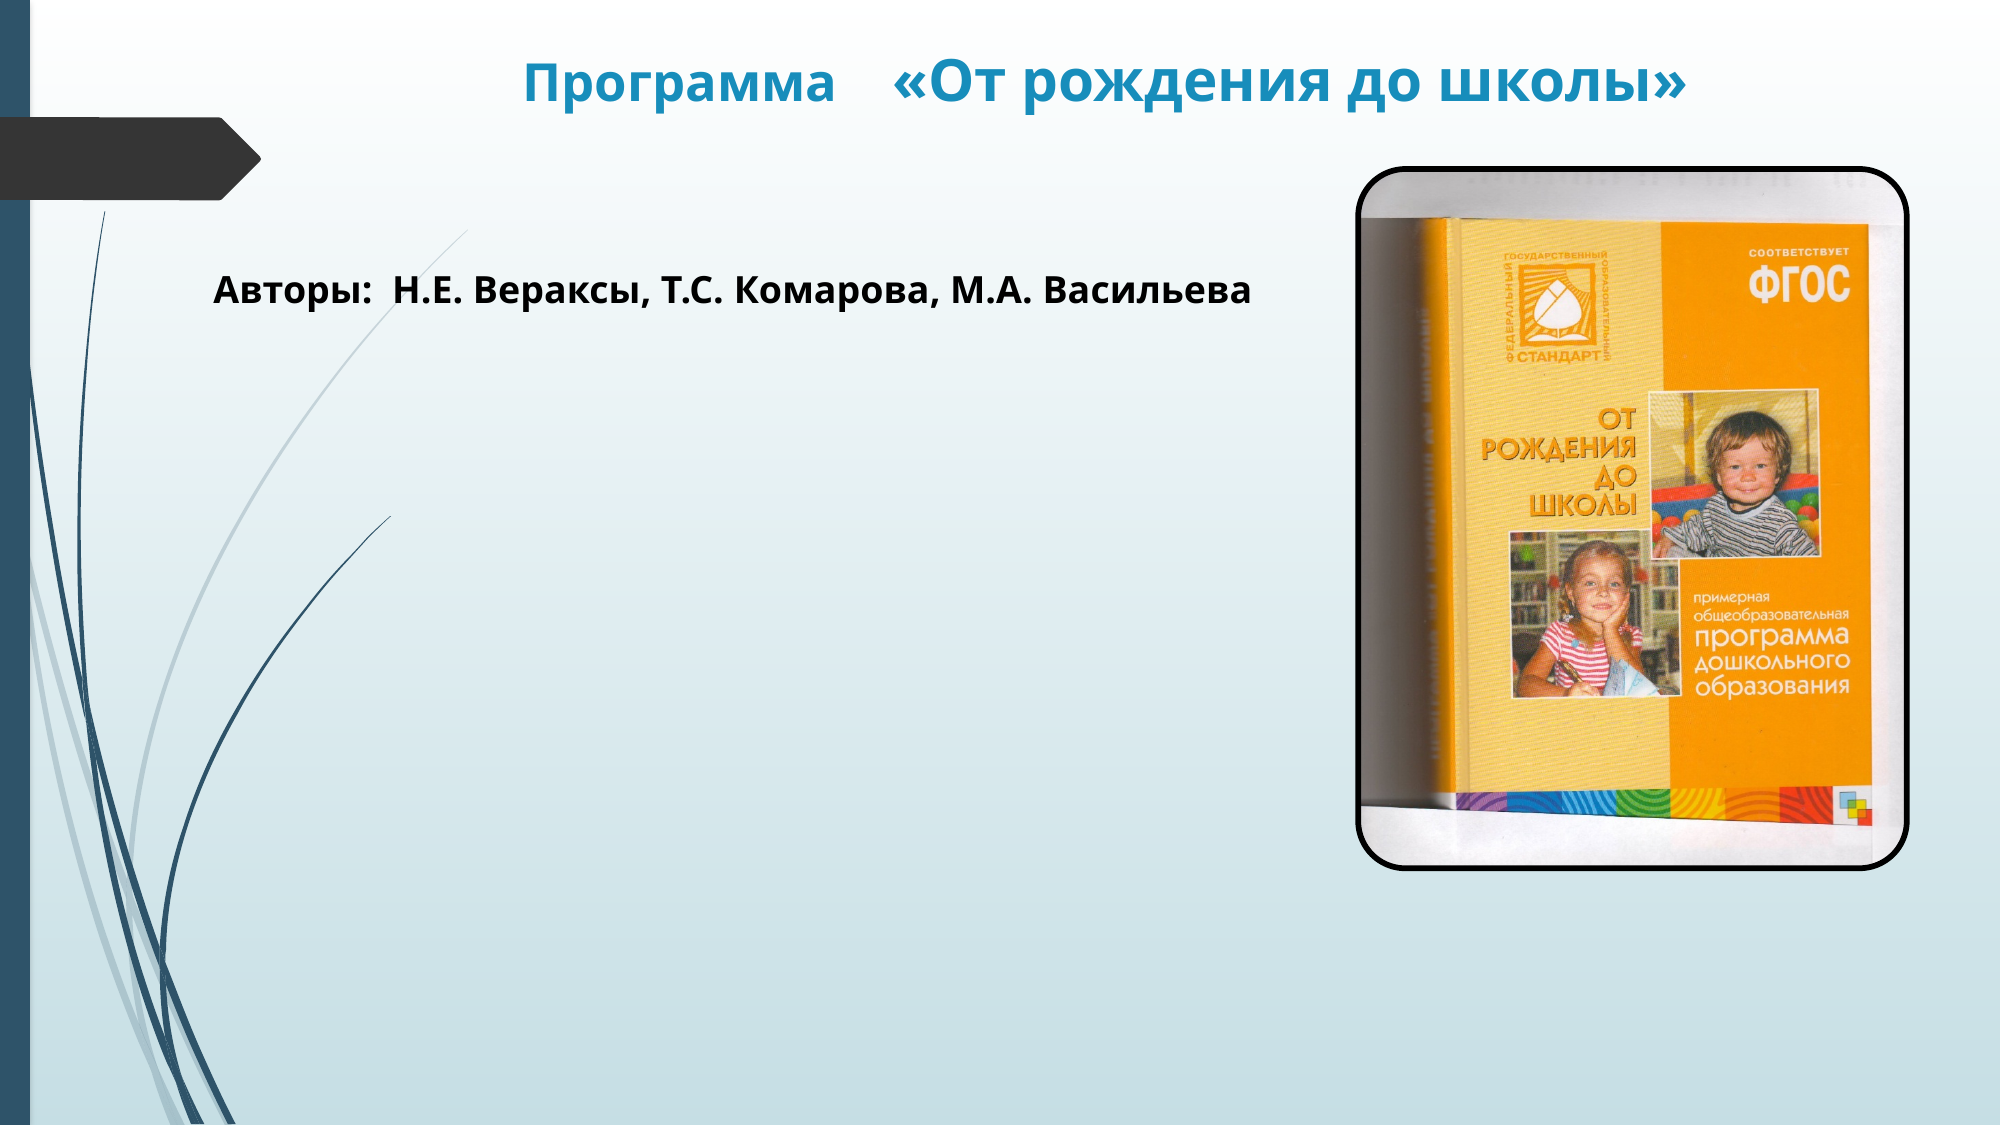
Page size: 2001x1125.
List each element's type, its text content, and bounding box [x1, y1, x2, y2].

title Программа «От рождения до школы» [311, 31, 1900, 242]
picture [1357, 168, 1907, 869]
text_box Авторы: Н.Е. Вераксы, Т.С. Комарова, М.А. Васильева [198, 258, 1310, 319]
